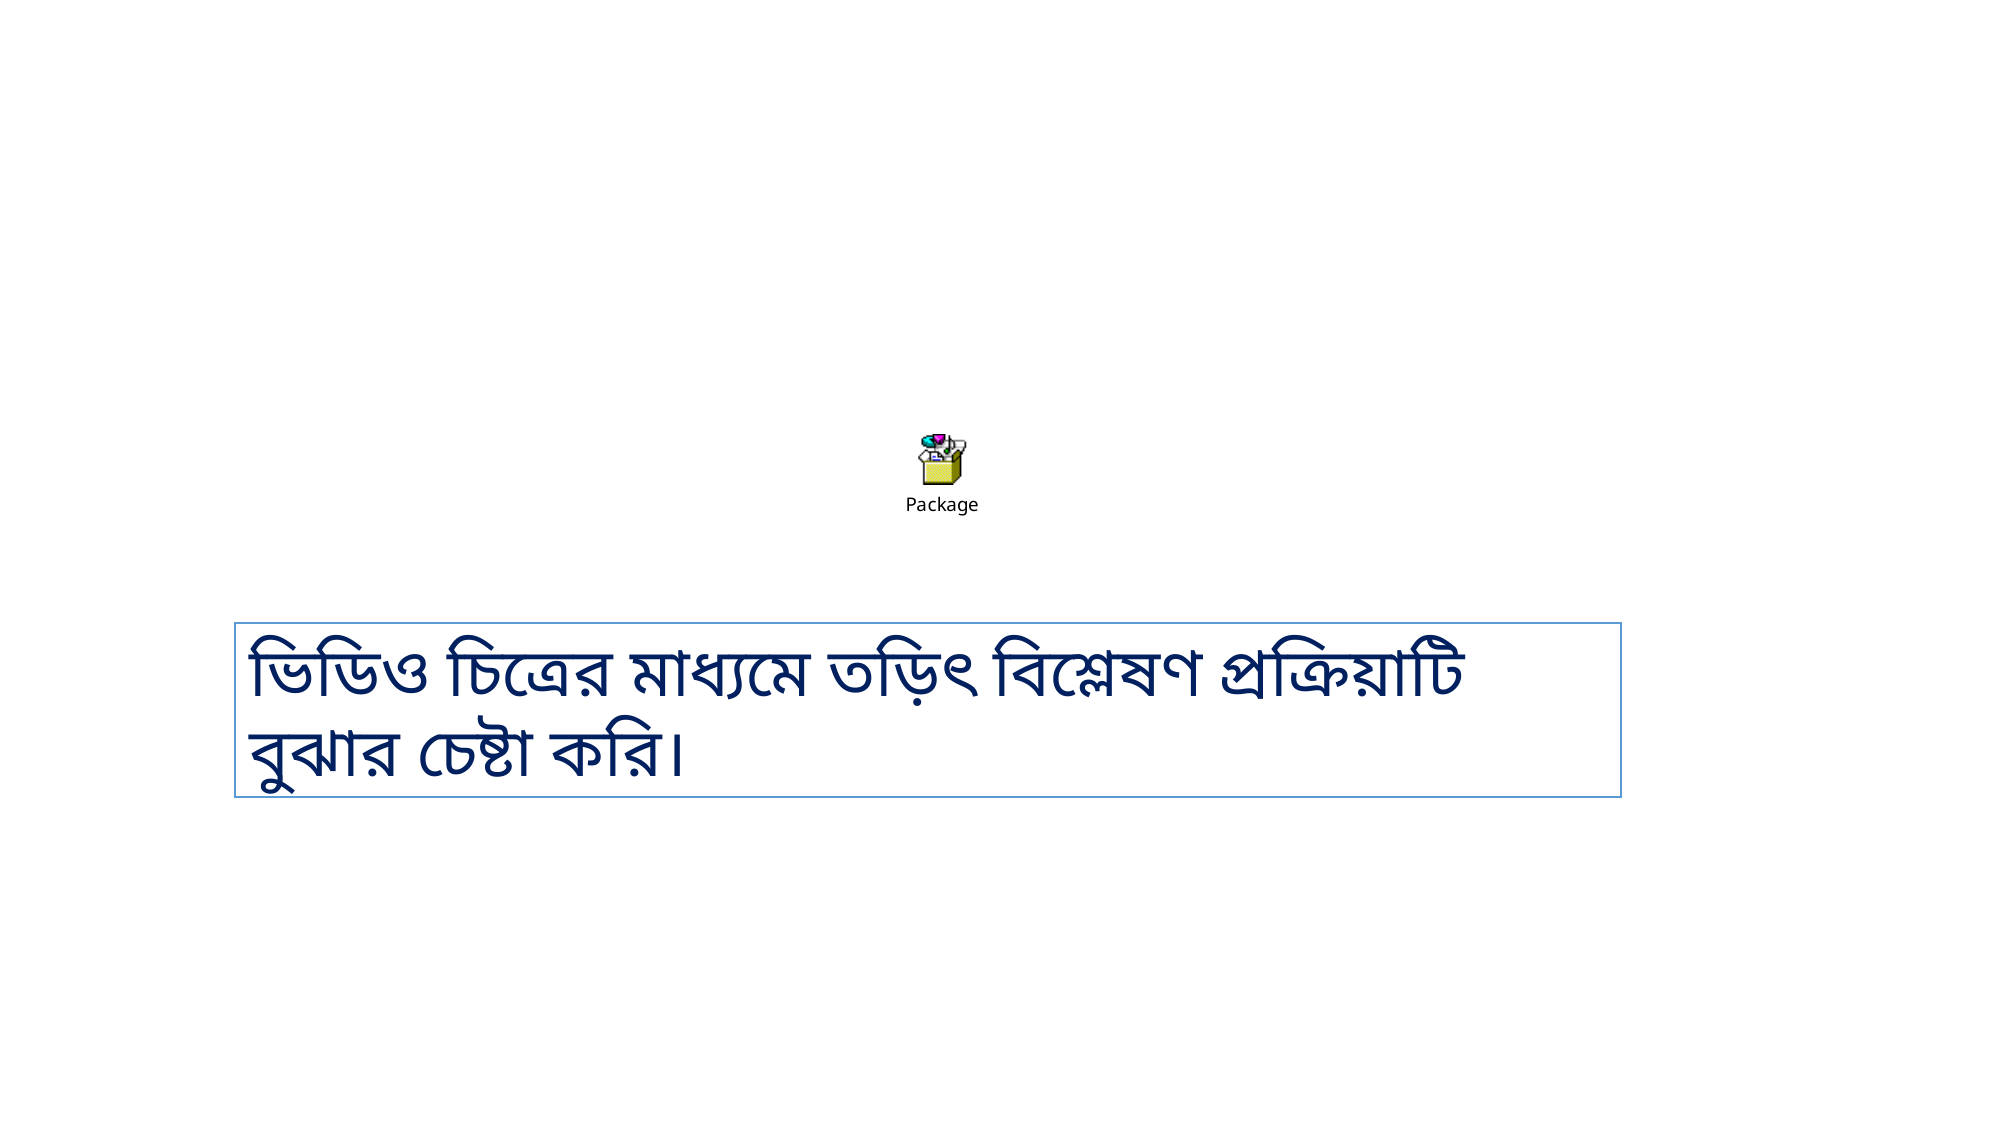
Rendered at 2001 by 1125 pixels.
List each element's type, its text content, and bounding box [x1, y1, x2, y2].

text_box ভিডিও চিত্রের মাধ্যমে তড়িৎ বিশ্লেষণ প্রক্রিয়াটি বুঝার চেষ্টা করি। [234, 622, 1622, 798]
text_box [867, 434, 1018, 562]
